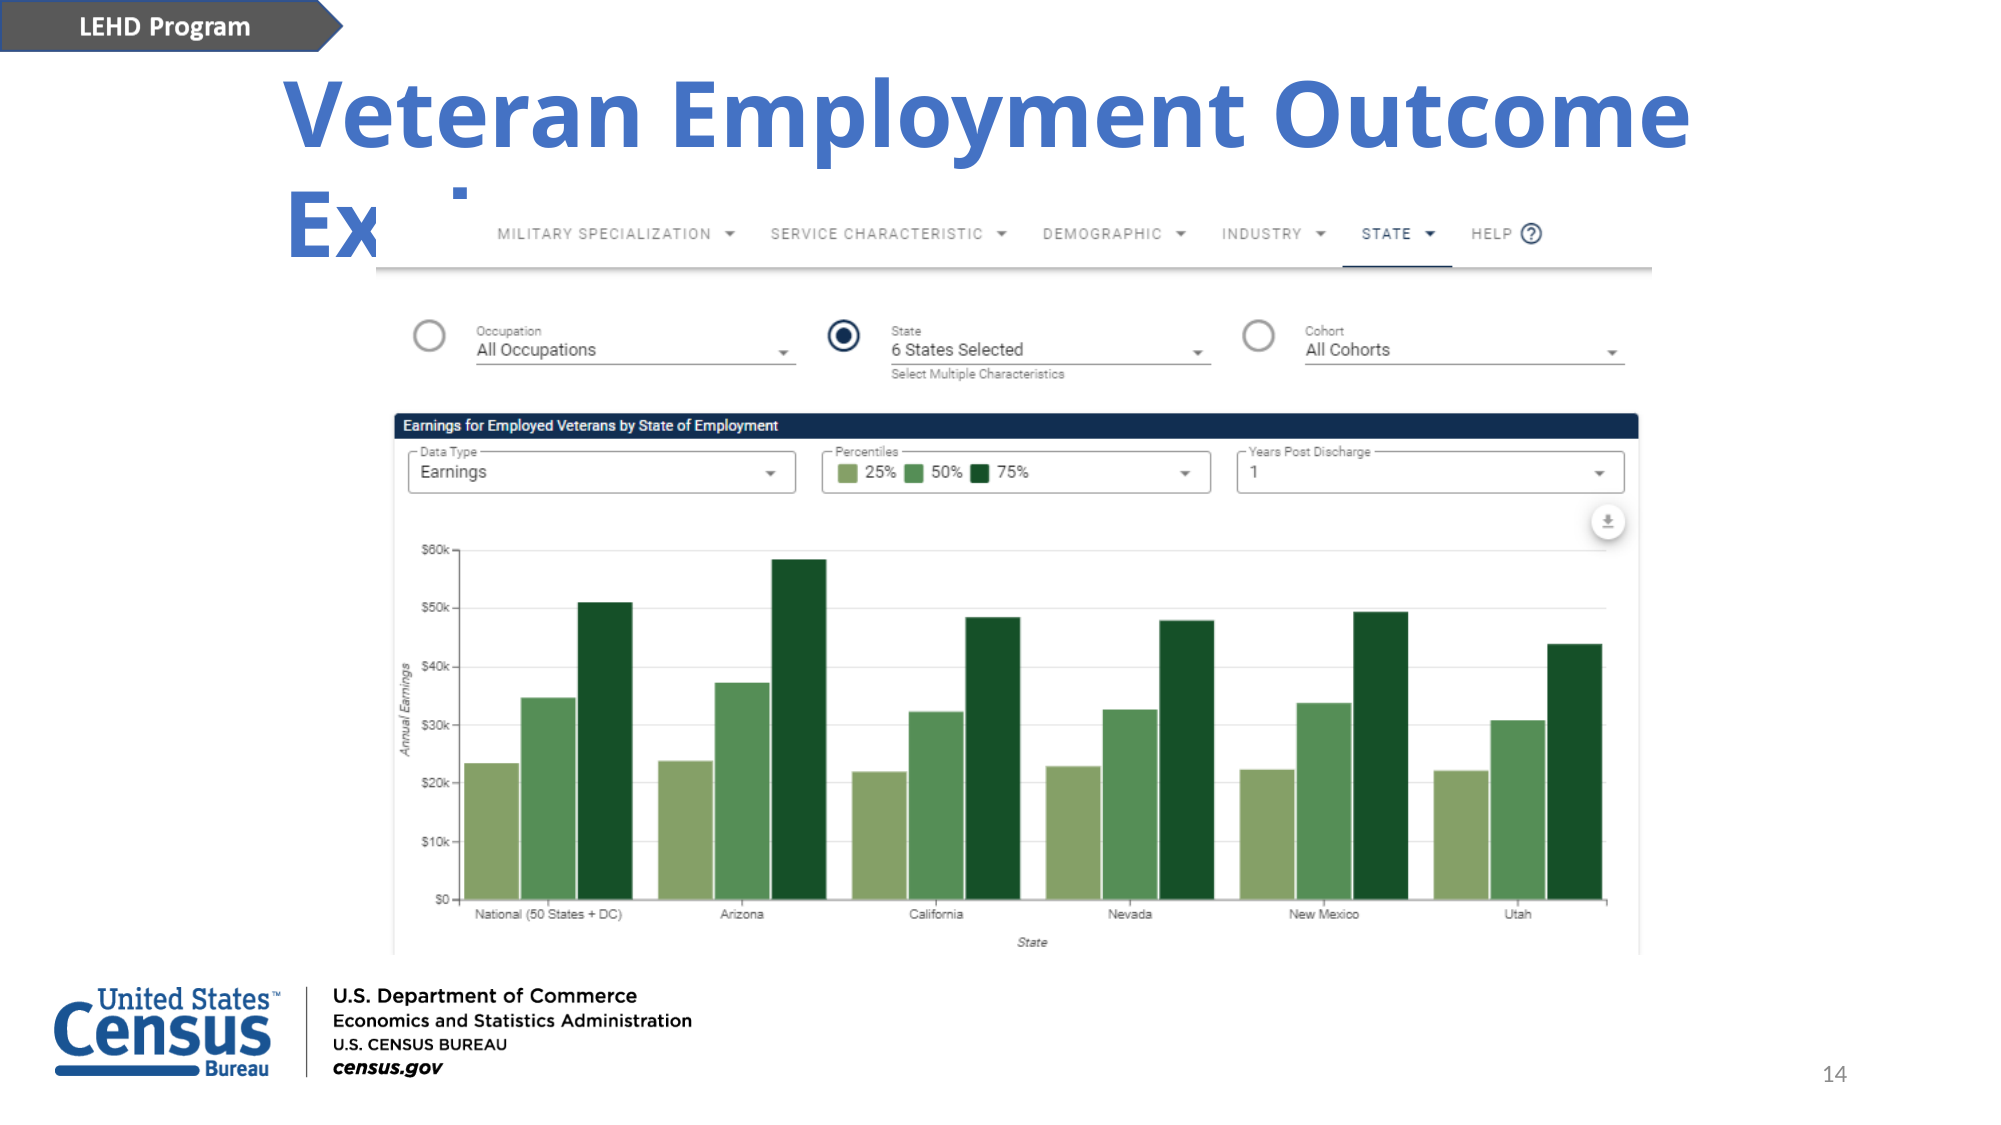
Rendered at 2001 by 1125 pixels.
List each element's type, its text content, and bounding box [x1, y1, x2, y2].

picture [376, 199, 1652, 955]
picture [0, 0, 344, 62]
text_box Veteran Employment Outcome Explorer [269, 48, 1829, 283]
picture [54, 986, 692, 1078]
slide_number 14 [1412, 1042, 1863, 1103]
